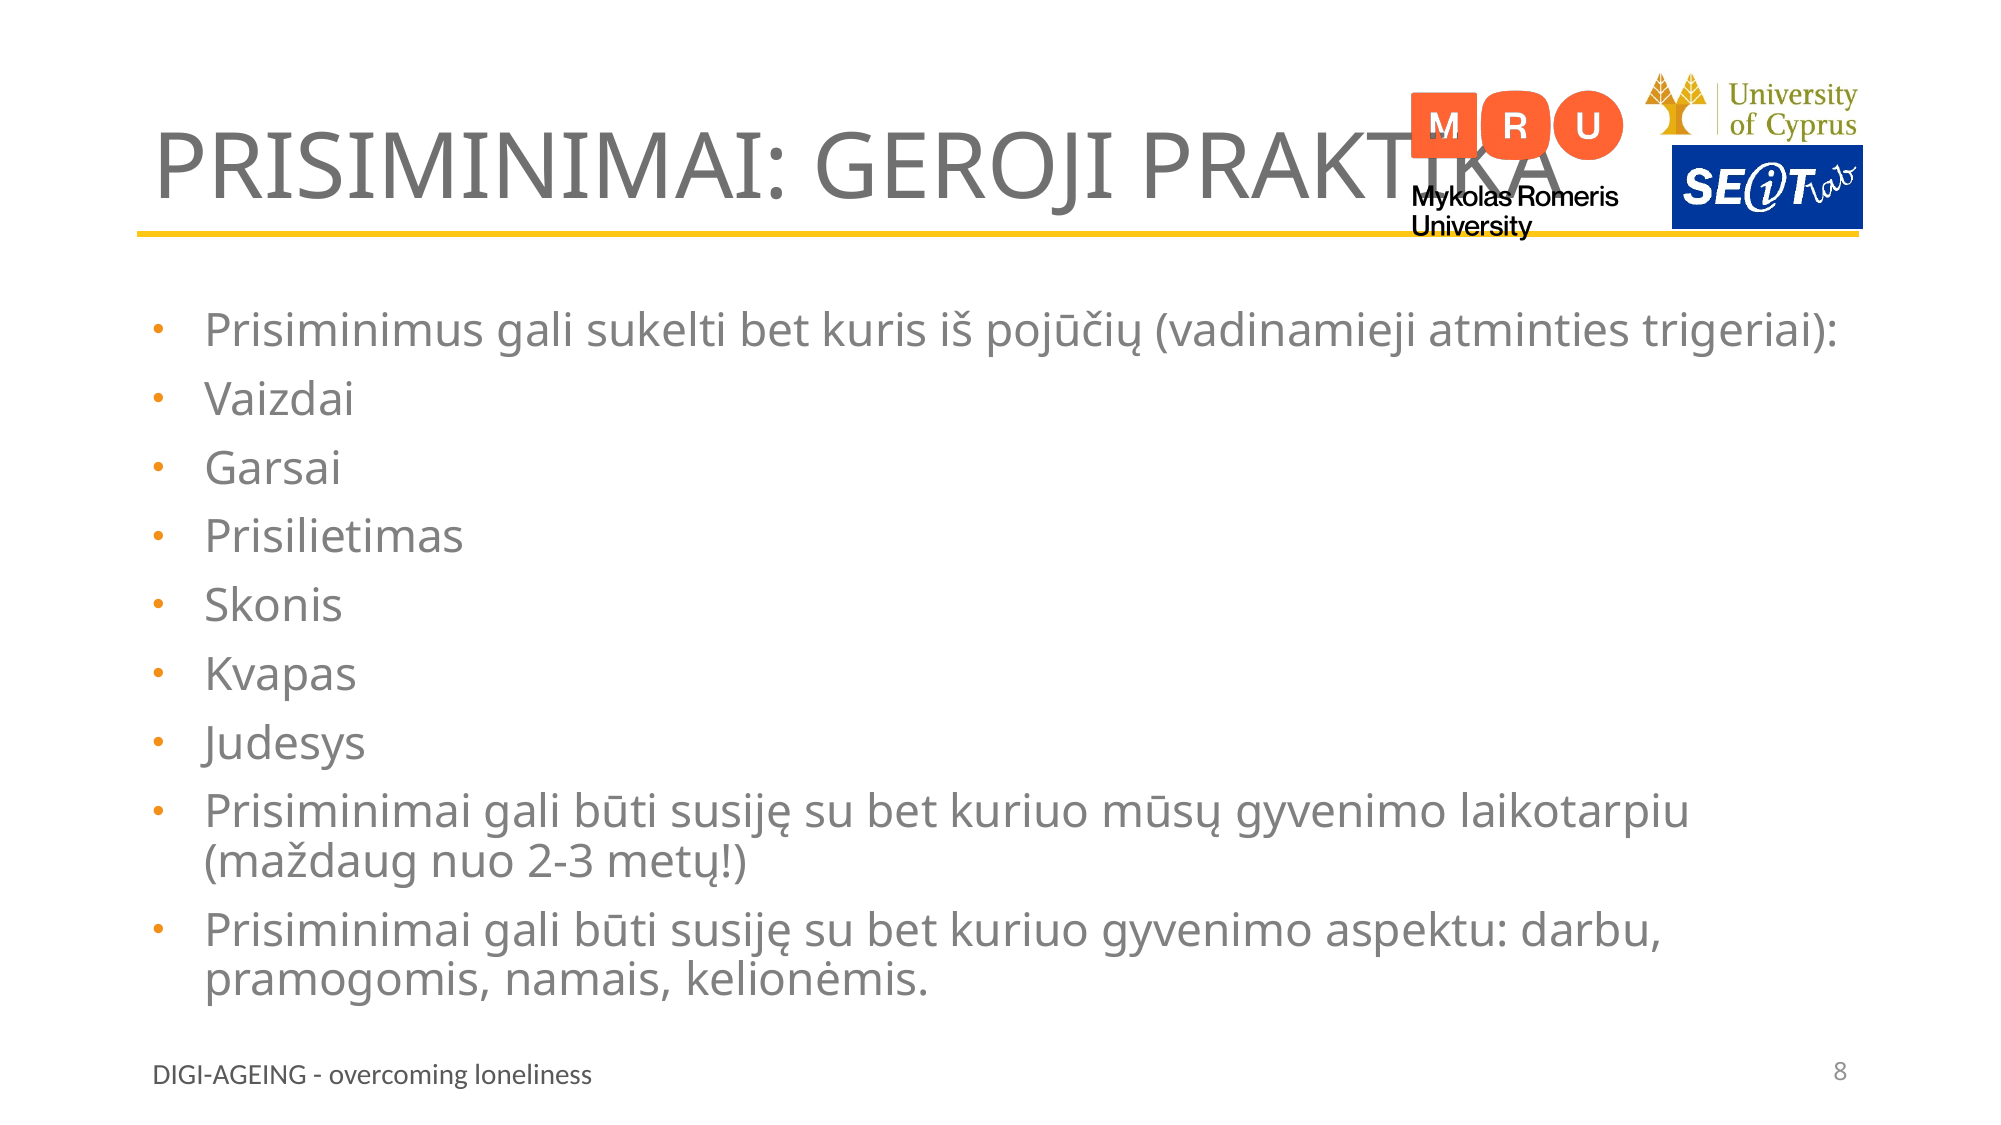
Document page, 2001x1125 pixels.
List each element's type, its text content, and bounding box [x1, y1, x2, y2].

picture [1630, 58, 1878, 165]
title Prisiminimai: Geroji praktika [137, 59, 1863, 278]
slide_number 8 [1412, 1042, 1863, 1103]
picture [1407, 87, 1627, 244]
list Prisiminimus gali sukelti bet kuris iš pojūčių (vadinamieji atminties trigeriai): Vaizdai Garsai Prisilietimas Skonis Kvapas Judesys Prisiminimai gali būti susiję su bet kuriuo mūsų gyvenimo laikotarpiu (maždaug nuo 2-3 metų!) Prisiminimai gali būti susiję su bet kuriuo gyvenimo aspektu: darbu, pramogomis, namais, kelionėmis. [137, 299, 1863, 1014]
